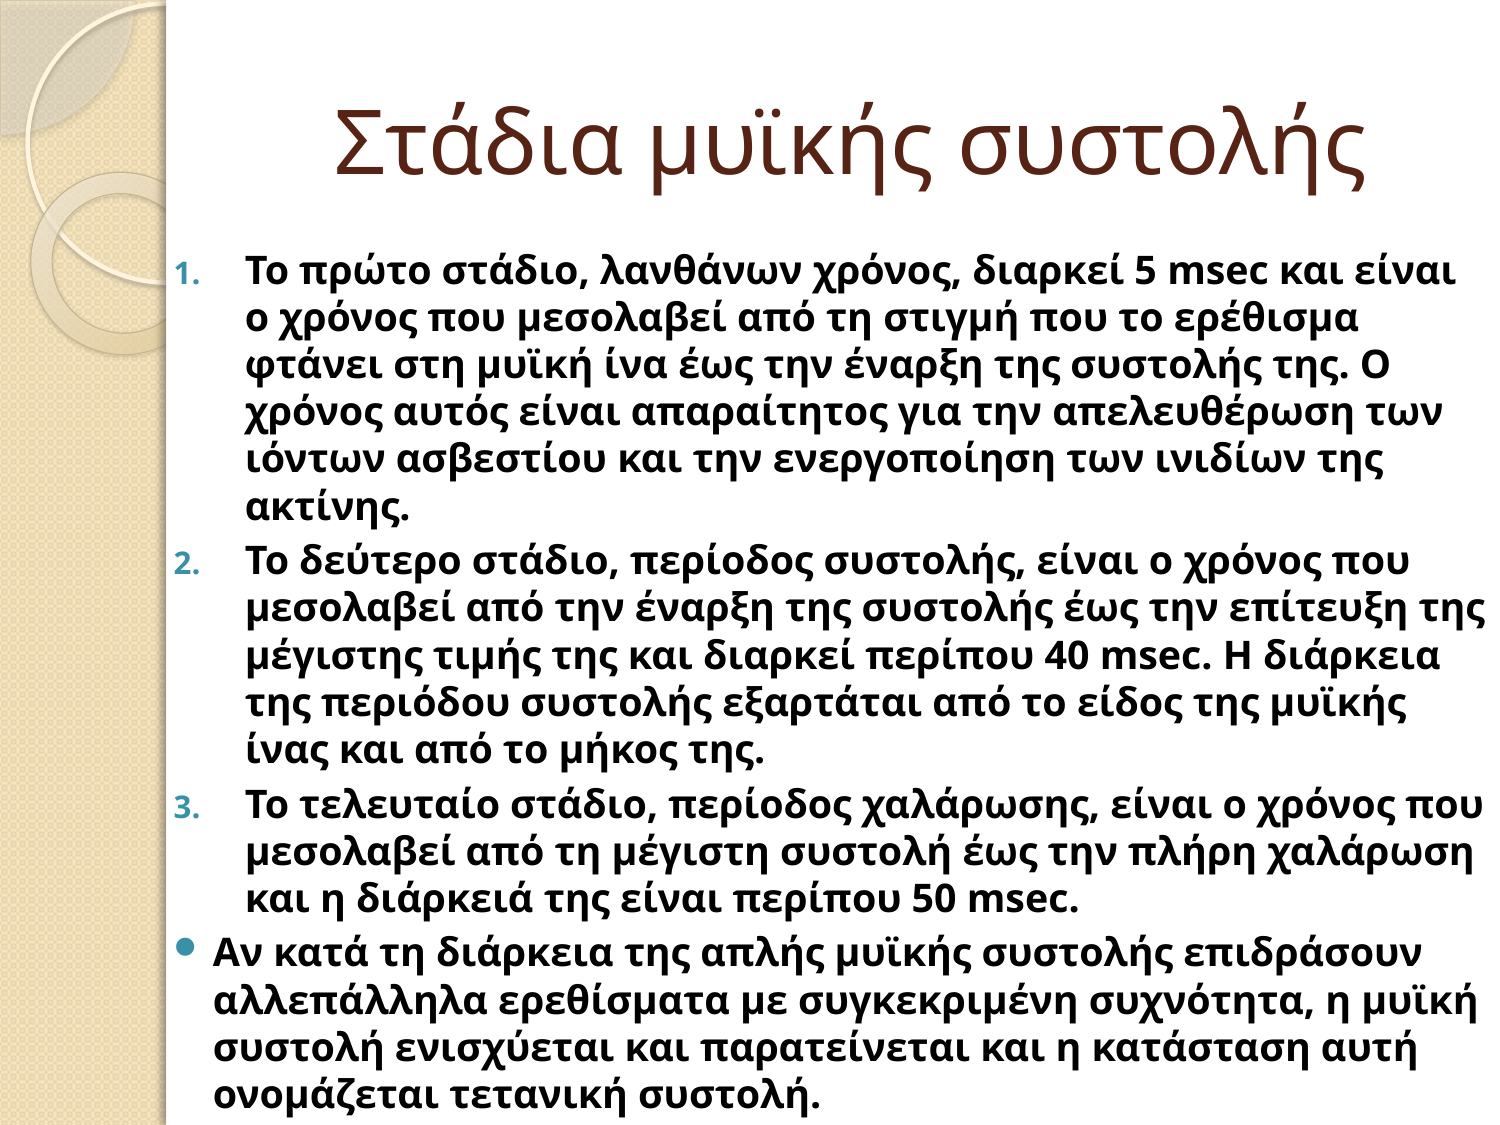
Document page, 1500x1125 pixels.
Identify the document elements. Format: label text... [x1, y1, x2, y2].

title Στάδια μυϊκής συστολής [235, 45, 1466, 233]
list Το πρώτο στάδιο, λανθάνων χρόνος, διαρκεί 5 msec και είναι ο χρόνος που μεσολαβεί από τη στιγμή που το ερέθισμα φτάνει στη μυϊκή ίνα έως την έναρξη της συστολής της. Ο χρόνος αυτός είναι απαραίτητος για την απελευθέρωση των ιόντων ασβεστίου και την ενεργοποίηση των ινιδίων της ακτίνης. Το δεύτερο στάδιο, περίοδος συστολής, είναι ο χρόνος που μεσολαβεί από την έναρξη της συστολής έως την επίτευξη της μέγιστης τιμής της και διαρκεί περίπου 40 msec. Η διάρκεια της περιόδου συστολής εξαρτάται από το είδος της μυϊκής ίνας και από το μήκος της. Το τελευταίο στάδιο, περίοδος χαλάρωσης, είναι ο χρόνος που μεσολαβεί από τη μέγιστη συστολή έως την πλήρη χαλάρωση και η διάρκειά της είναι περίπου 50 msec. Αν κατά τη διάρκεια της απλής μυϊκής συστολής επιδράσουν αλλεπάλληλα ερεθίσματα με συγκεκριμένη συχνότητα, η μυϊκή συστολή ενισχύεται και παρατείνεται και η κατάσταση αυτή ονομάζεται τετανική συστολή. [147, 237, 1500, 1125]
